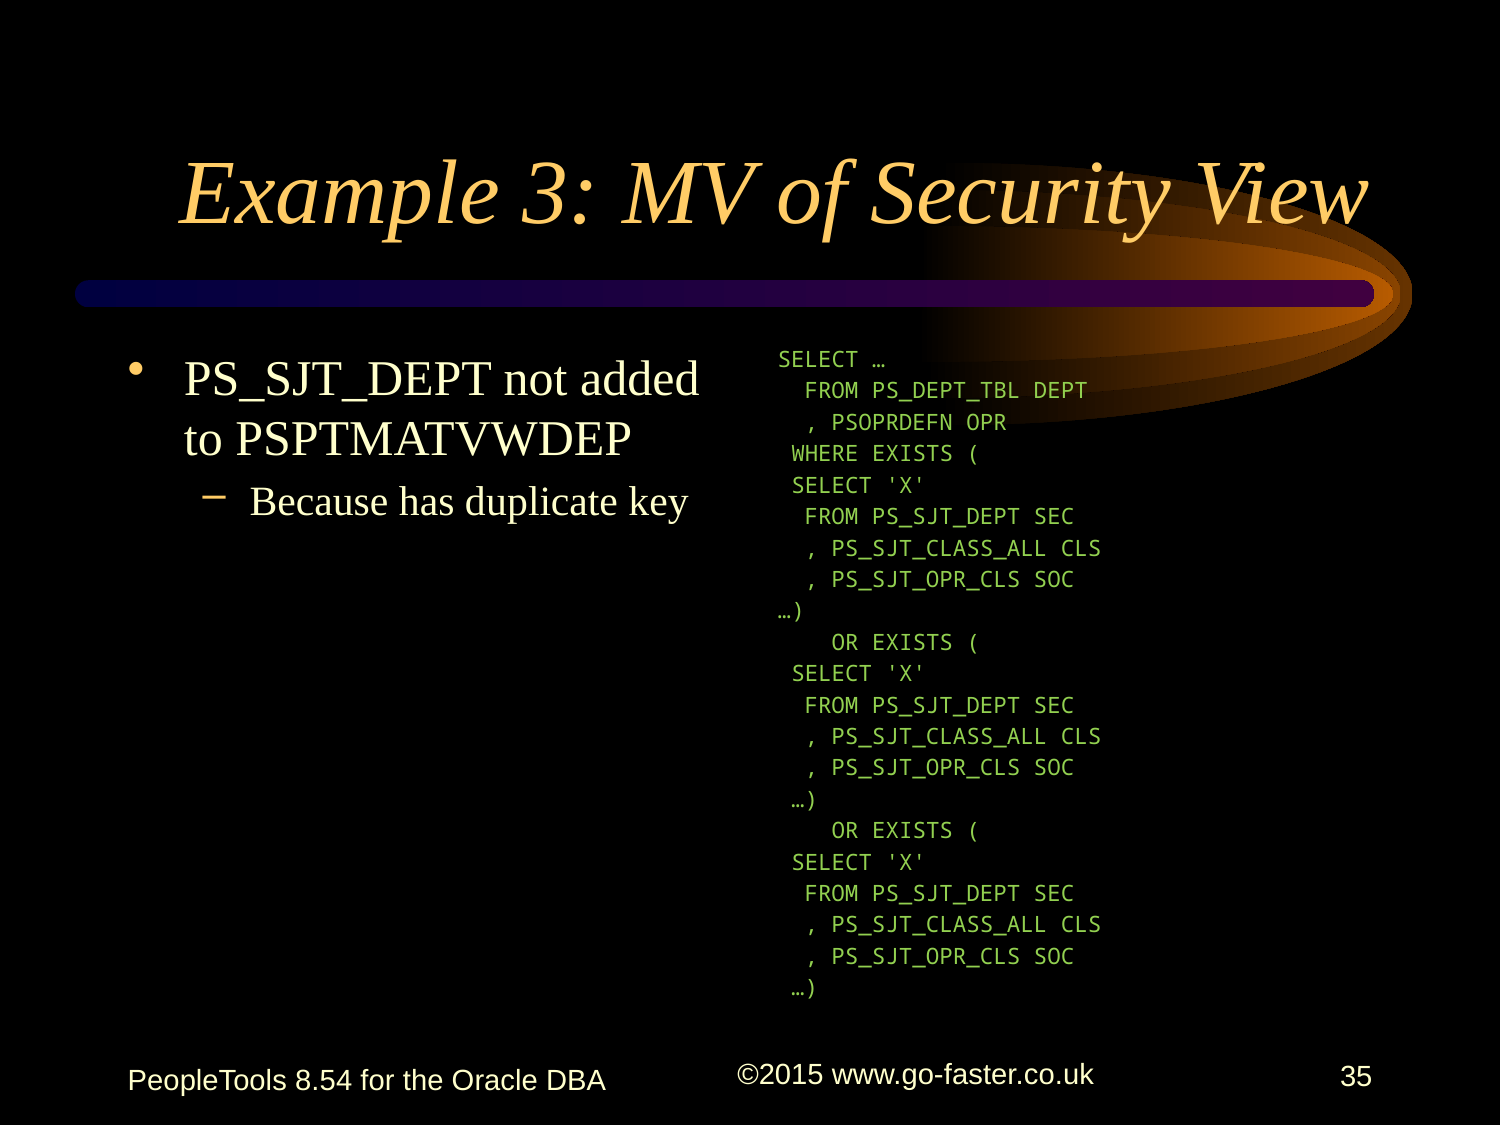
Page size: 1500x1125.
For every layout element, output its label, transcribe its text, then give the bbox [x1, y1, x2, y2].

slide_number 35 [1151, 1037, 1388, 1113]
list SELECT … FROM PS_DEPT_TBL DEPT , PSOPRDEFN OPR WHERE EXISTS ( SELECT 'X' FROM PS_SJT_DEPT SEC , PS_SJT_CLASS_ALL CLS , PS_SJT_OPR_CLS SOC …) OR EXISTS ( SELECT 'X' FROM PS_SJT_DEPT SEC , PS_SJT_CLASS_ALL CLS , PS_SJT_OPR_CLS SOC …) OR EXISTS ( SELECT 'X' FROM PS_SJT_DEPT SEC , PS_SJT_CLASS_ALL CLS , PS_SJT_OPR_CLS SOC …) [762, 337, 1388, 1013]
slide_number PeopleTools 8.54 for the Oracle DBA [112, 1028, 680, 1125]
list PS_SJT_DEPT not added to PSPTMATVWDEP Because has duplicate key [112, 337, 738, 1013]
title Example 3: MV of Security View [112, 62, 1388, 250]
footer ©2015 www.go-faster.co.uk [700, 1034, 1140, 1110]
